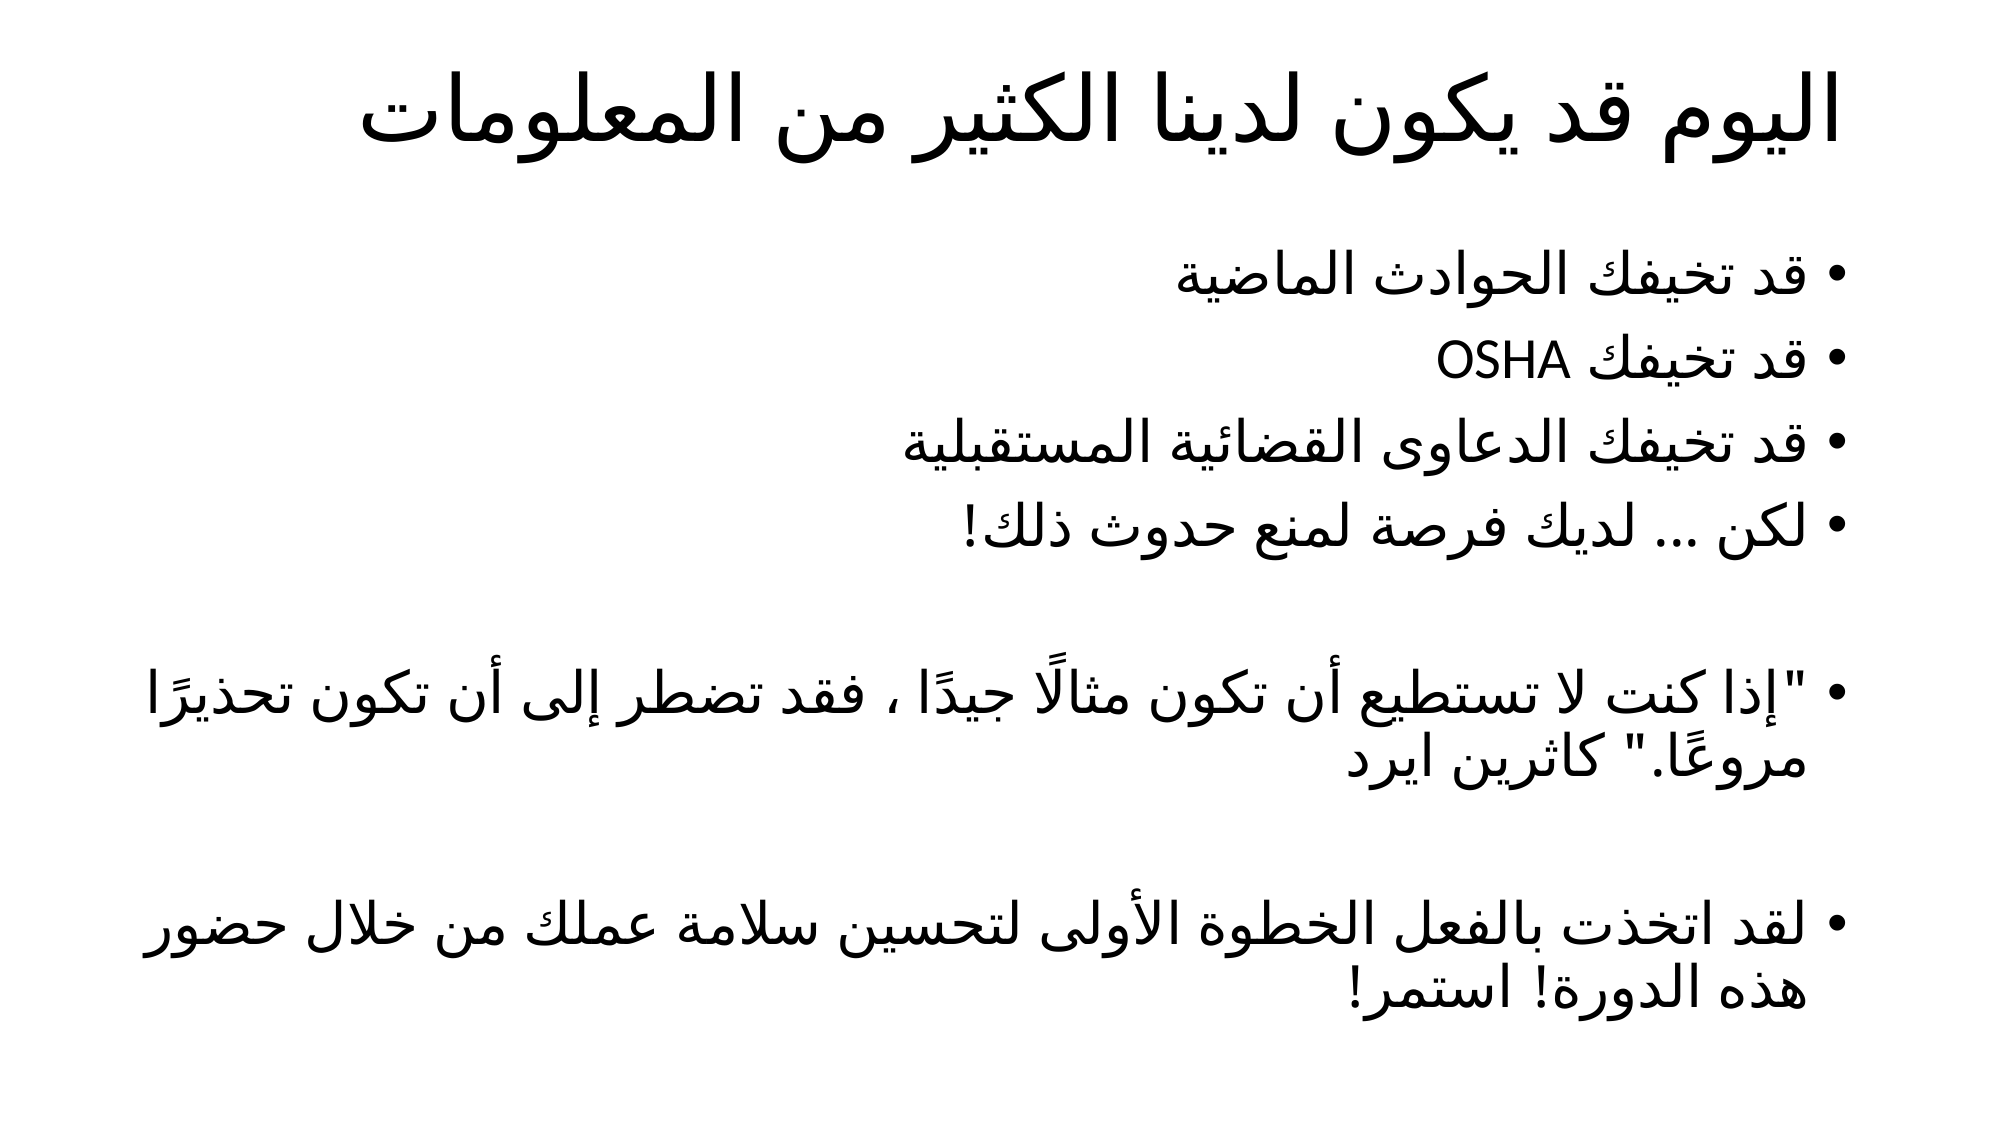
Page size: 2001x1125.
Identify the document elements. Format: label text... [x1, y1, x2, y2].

title اليوم قد يكون لدينا الكثير من المعلومات [137, 3, 1863, 221]
list قد تخيفك الحوادث الماضية قد تخيفك OSHA قد تخيفك الدعاوى القضائية المستقبلية لكن ... لديك فرصة لمنع حدوث ذلك! "إذا كنت لا تستطيع أن تكون مثالًا جيدًا ، فقد تضطر إلى أن تكون تحذيرًا مروعًا." كاثرين ايرد لقد اتخذت بالفعل الخطوة الأولى لتحسين سلامة عملك من خلال حضور هذه الدورة! استمر! [83, 236, 1863, 1067]
